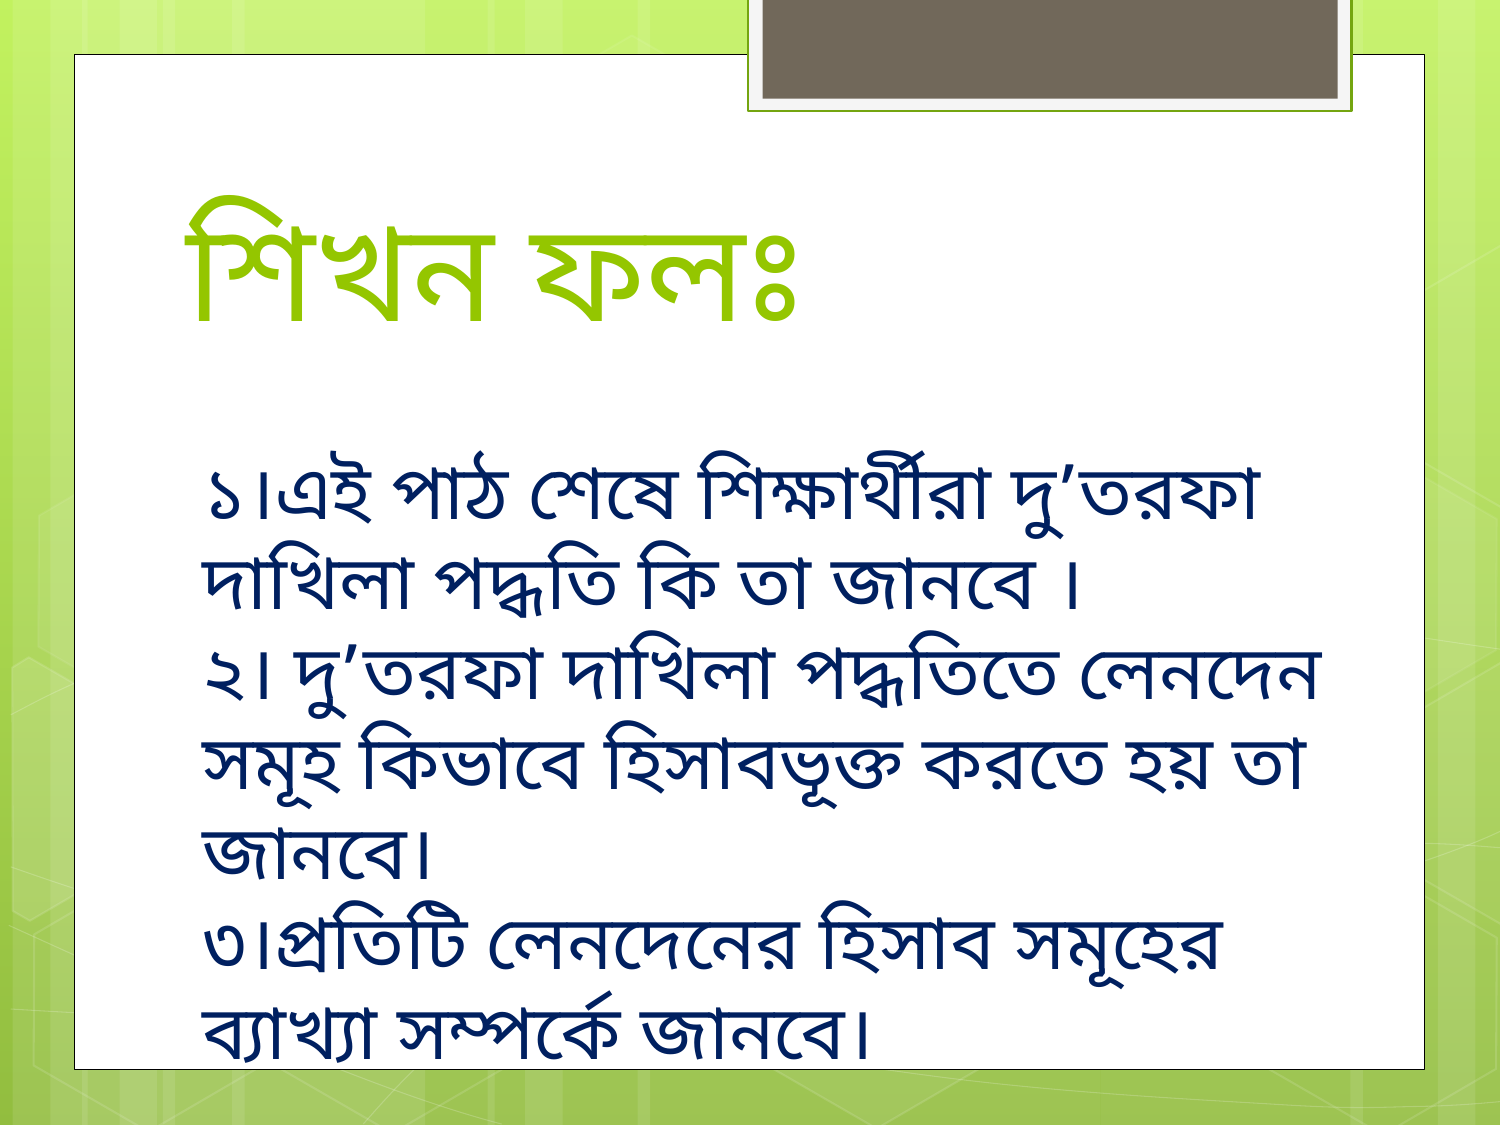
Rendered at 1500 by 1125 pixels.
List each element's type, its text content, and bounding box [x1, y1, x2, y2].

text_box ১।এই পাঠ শেষে শিক্ষার্থীরা দু’তরফা দাখিলা পদ্ধতি কি তা জানবে । ২। দু’তরফা দাখিলা পদ্ধতিতে লেনদেন সমূহ কিভাবে হিসাবভূক্ত করতে হয় তা জানবে। ৩।প্রতিটি লেনদেনের হিসাব সমূহের ব্যাখ্যা সম্পর্কে জানবে। [187, 437, 1338, 1125]
title শিখন ফলঃ [171, 168, 1324, 357]
